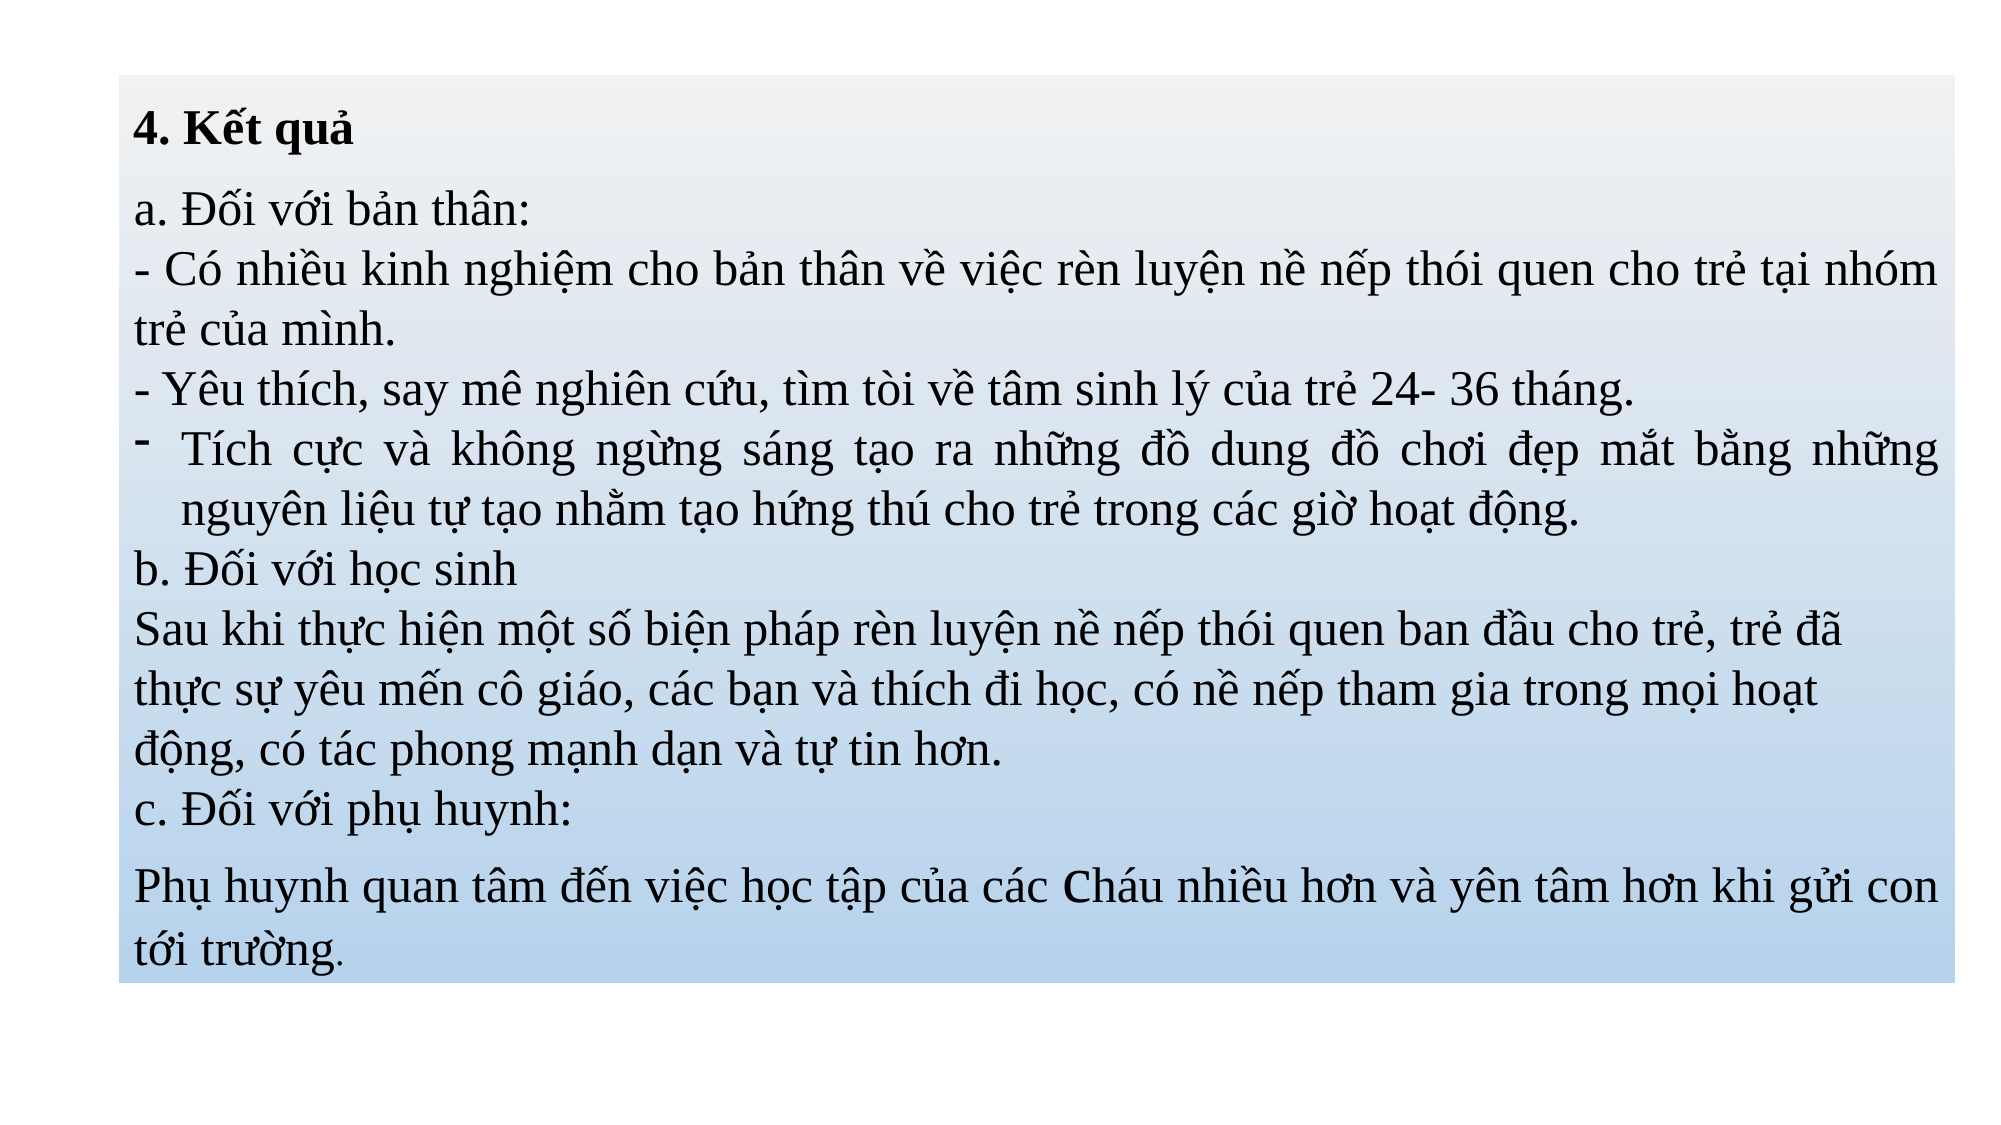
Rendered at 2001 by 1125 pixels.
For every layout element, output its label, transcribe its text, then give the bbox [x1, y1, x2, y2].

text_box 4. Kết quả a. Đối với bản thân: - Có nhiều kinh nghiệm cho bản thân về việc rèn luyện nề nếp thói quen cho trẻ tại nhóm trẻ của mình. - Yêu thích, say mê nghiên cứu, tìm tòi về tâm sinh lý của trẻ 24- 36 tháng. Tích cực và không ngừng sáng tạo ra những đồ dung đồ chơi đẹp mắt bằng những nguyên liệu tự tạo nhằm tạo hứng thú cho trẻ trong các giờ hoạt động. b. Đối với học sinh Sau khi thực hiện một số biện pháp rèn luyện nề nếp thói quen ban đầu cho trẻ, trẻ đã thực sự yêu mến cô giáo, các bạn và thích đi học, có nề nếp tham gia trong mọi hoạt động, có tác phong mạnh dạn và tự tin hơn. c. Đối với phụ huynh: Phụ huynh quan tâm đến việc học tập của các cháu nhiều hơn và yên tâm hơn khi gửi con tới trường. [119, 75, 1955, 983]
